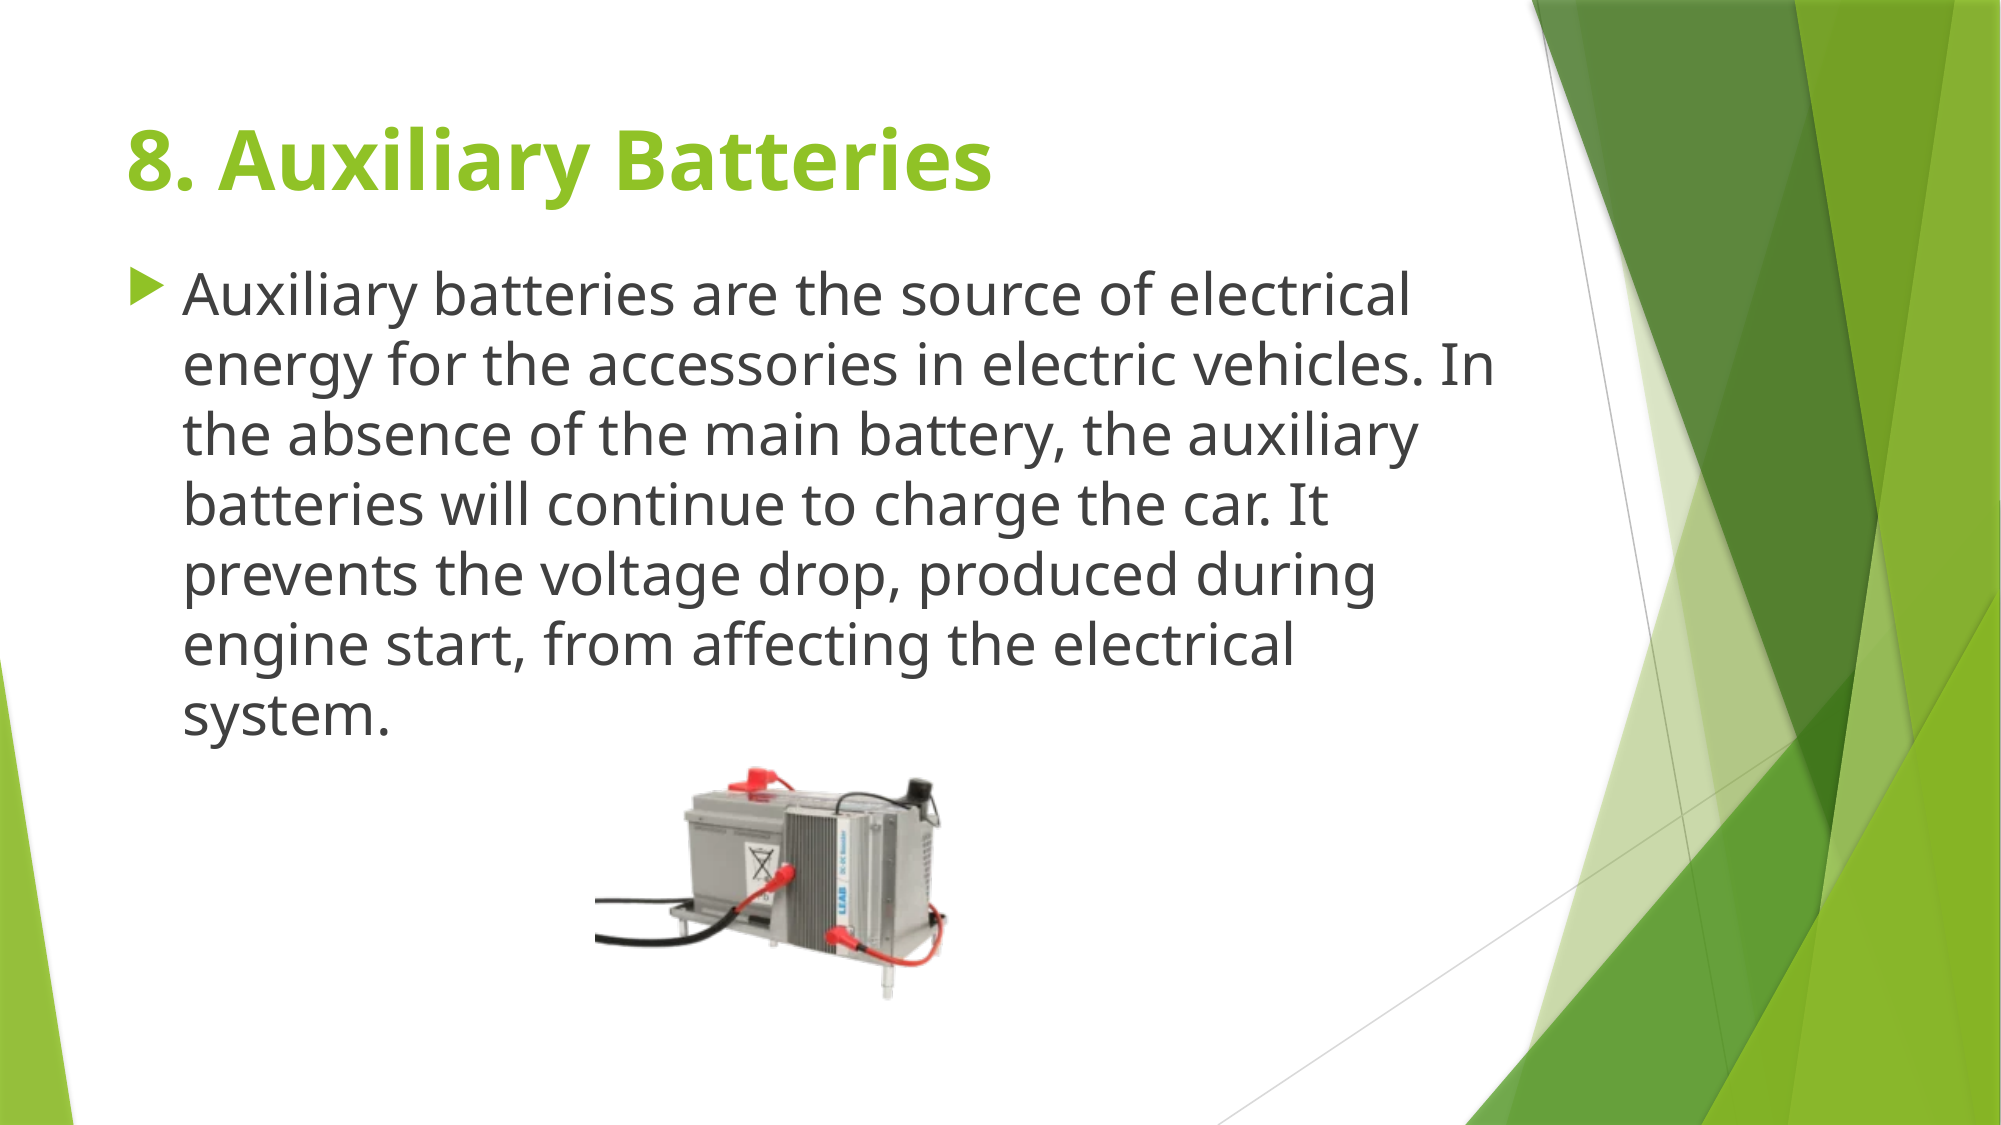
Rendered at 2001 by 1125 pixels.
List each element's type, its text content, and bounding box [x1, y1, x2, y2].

title 8. Auxiliary Batteries [111, 99, 1522, 214]
picture [595, 716, 1065, 1031]
list Auxiliary batteries are the source of electrical energy for the accessories in electric vehicles. In the absence of the main battery, the auxiliary batteries will continue to charge the car. It prevents the voltage drop, produced during engine start, from affecting the electrical system. [111, 249, 1522, 806]
